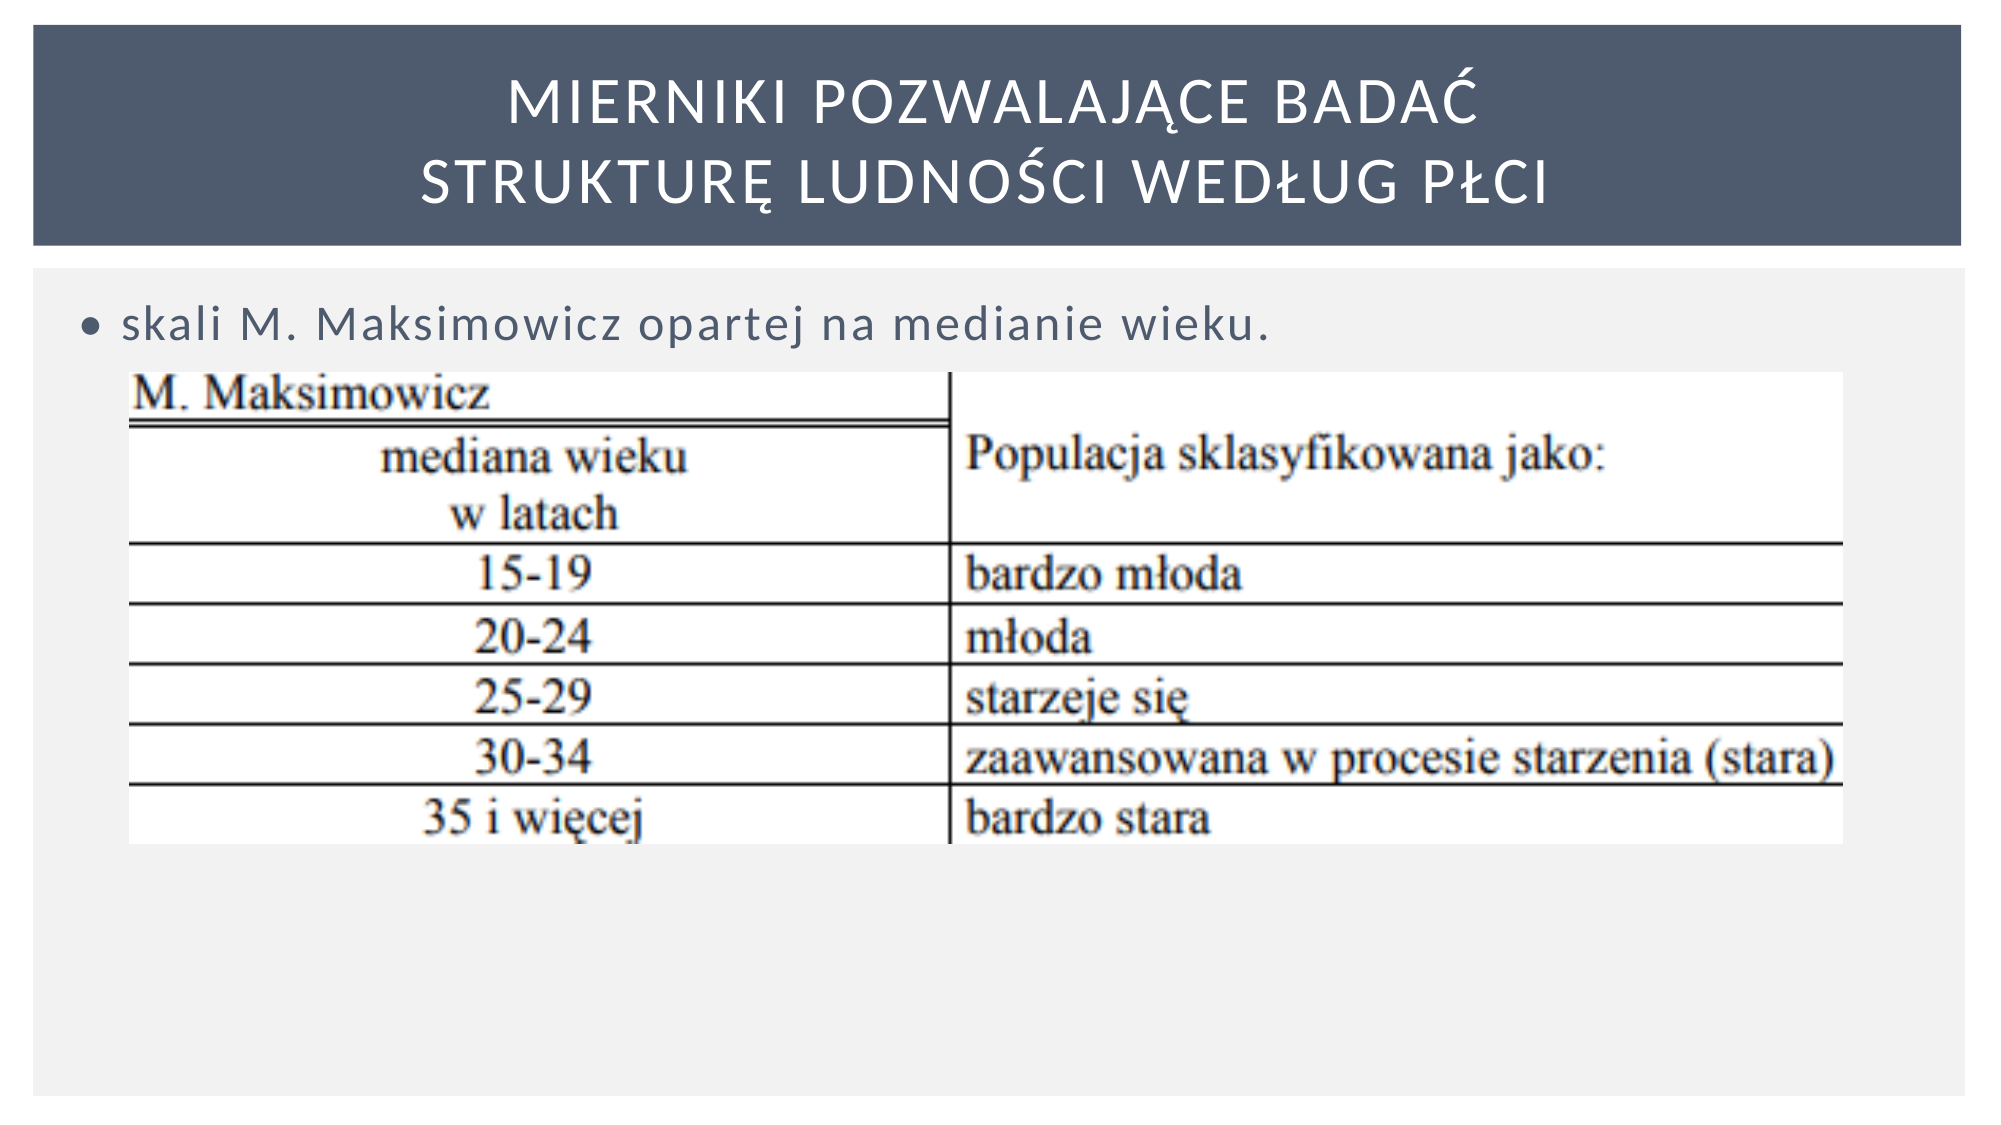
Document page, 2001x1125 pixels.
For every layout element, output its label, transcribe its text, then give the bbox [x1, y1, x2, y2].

picture [129, 371, 1843, 845]
list • skali M. Maksimowicz opartej na medianie wieku. [56, 283, 1895, 1086]
title mierniki pozwalające badać strukturę ludno­ści według płci [314, 42, 1675, 232]
